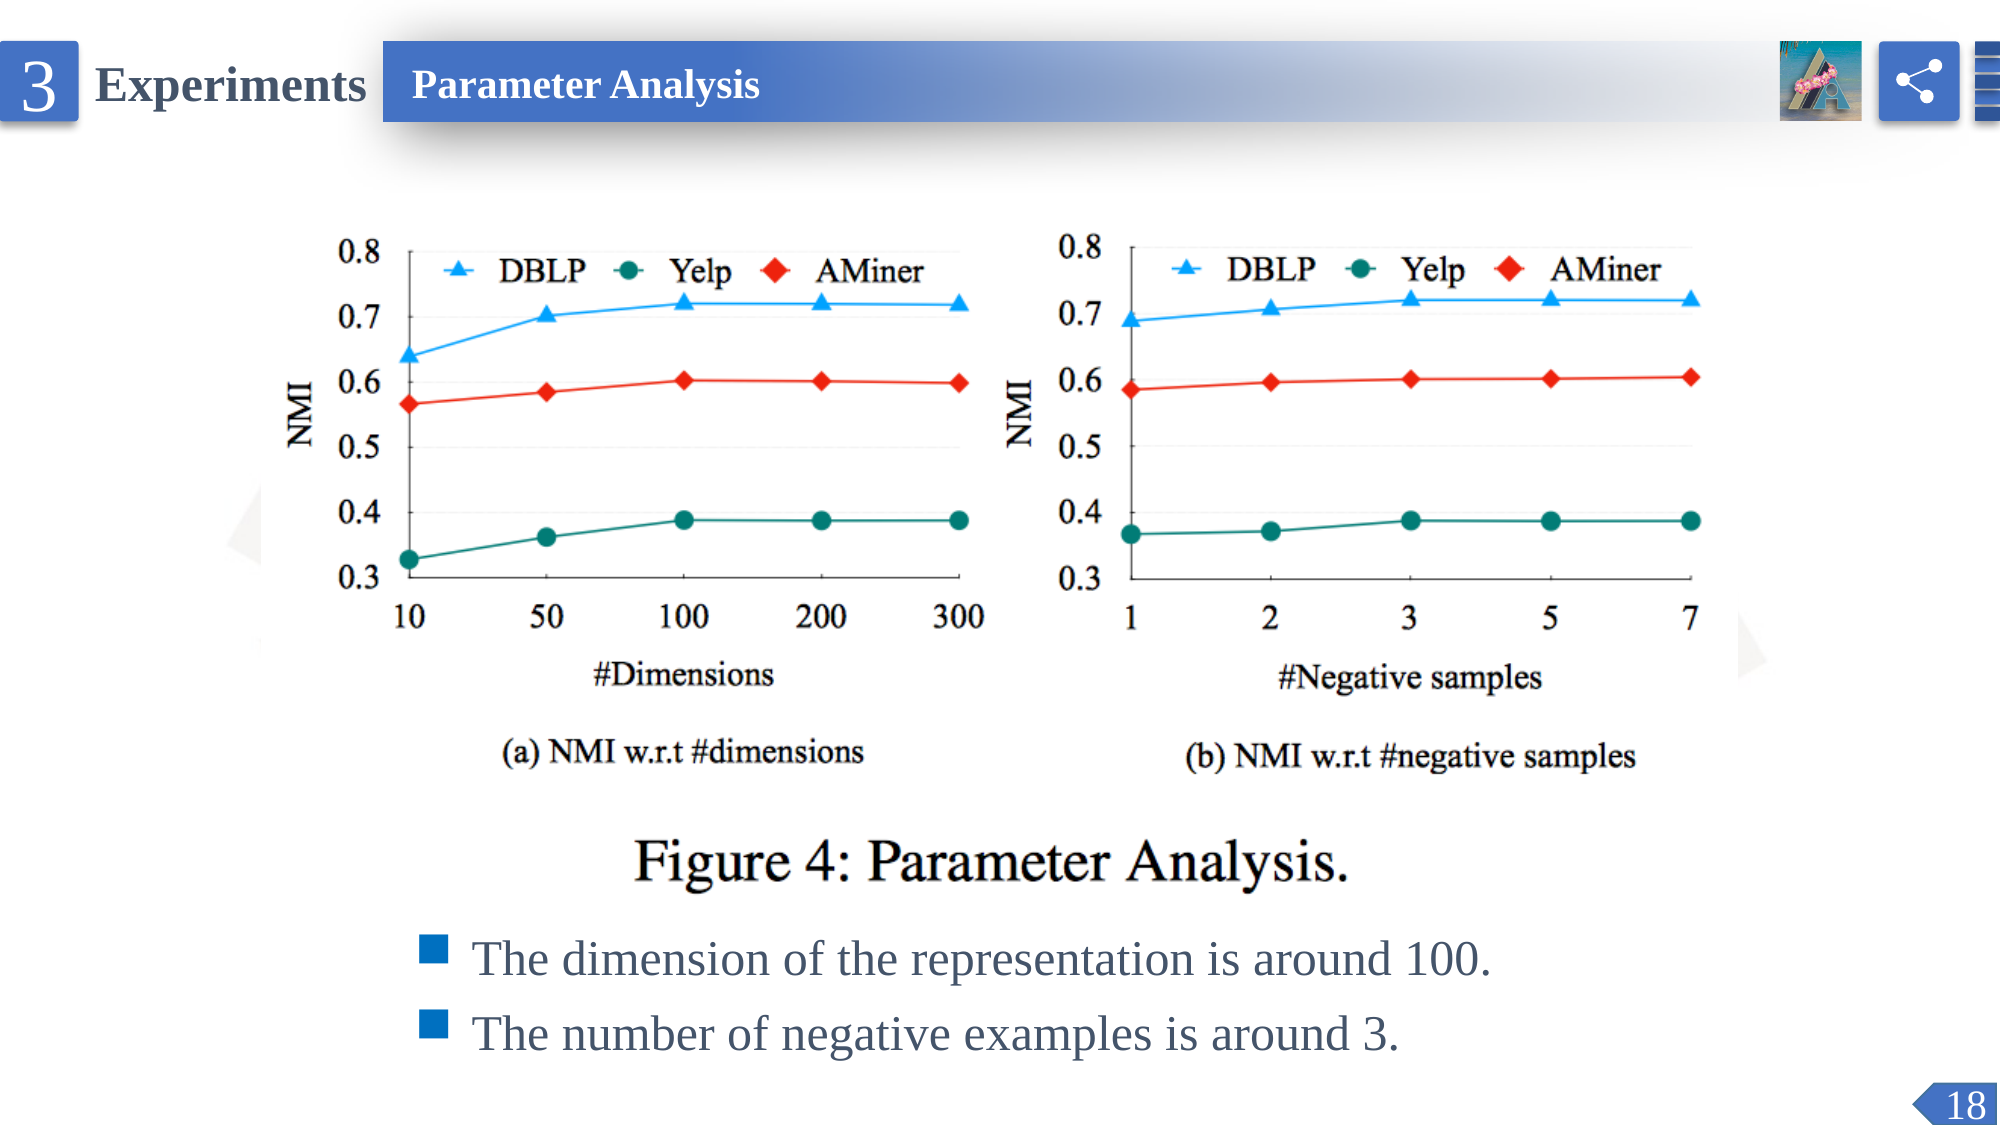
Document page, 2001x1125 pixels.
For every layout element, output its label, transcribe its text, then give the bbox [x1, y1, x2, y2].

text_box Experiments [78, 43, 384, 119]
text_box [1878, 41, 2000, 121]
text_box The dimension of the representation is around 100. The number of negative examples is around 3. [400, 903, 1780, 1069]
picture [0, 0, 2001, 1125]
text_box Parameter Analysis [383, 49, 789, 115]
text_box [382, 41, 1878, 122]
text_box 3 [0, 39, 80, 123]
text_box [1913, 1069, 2000, 1125]
